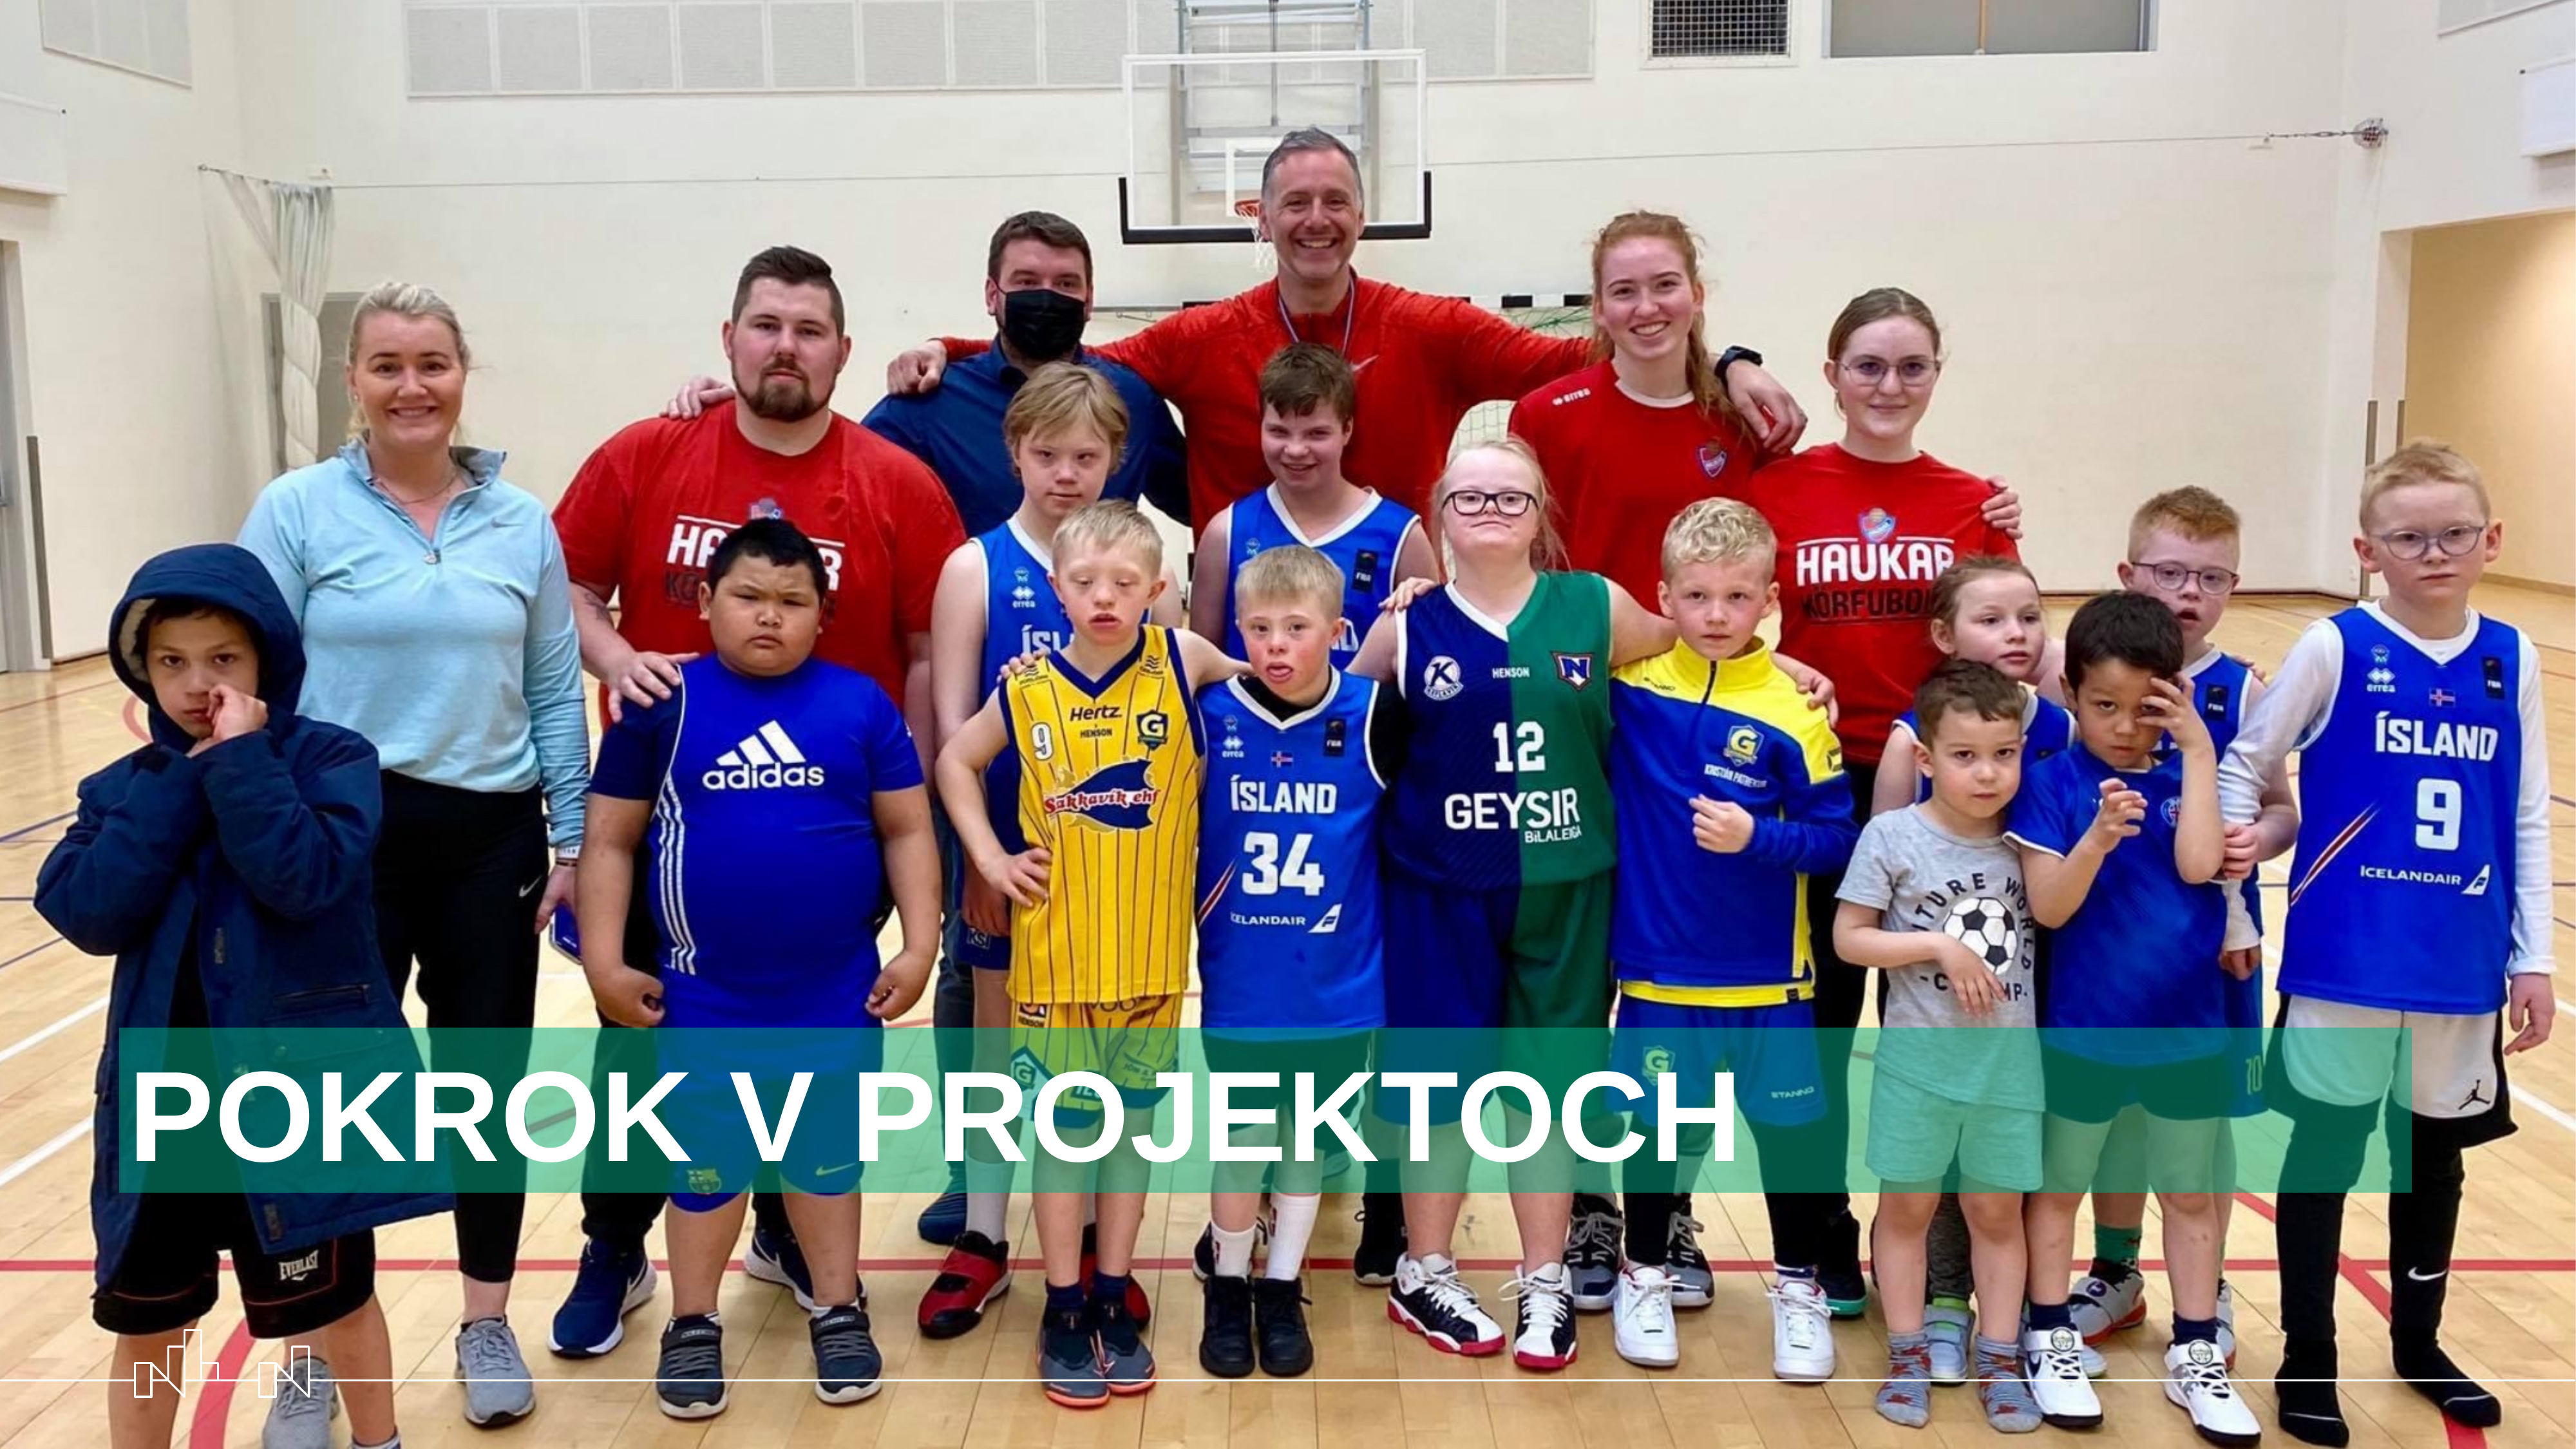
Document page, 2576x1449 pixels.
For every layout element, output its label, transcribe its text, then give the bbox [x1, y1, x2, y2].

picture [202, 1364, 217, 1379]
picture [0, 0, 2576, 1449]
picture [136, 1364, 150, 1396]
picture [277, 1367, 289, 1379]
picture [153, 1367, 164, 1379]
picture [260, 1364, 274, 1396]
picture [185, 1331, 200, 1379]
picture [294, 1348, 308, 1394]
picture [169, 1348, 184, 1394]
text_box POKROK V PROJEKTOCH [118, 1027, 2412, 1193]
